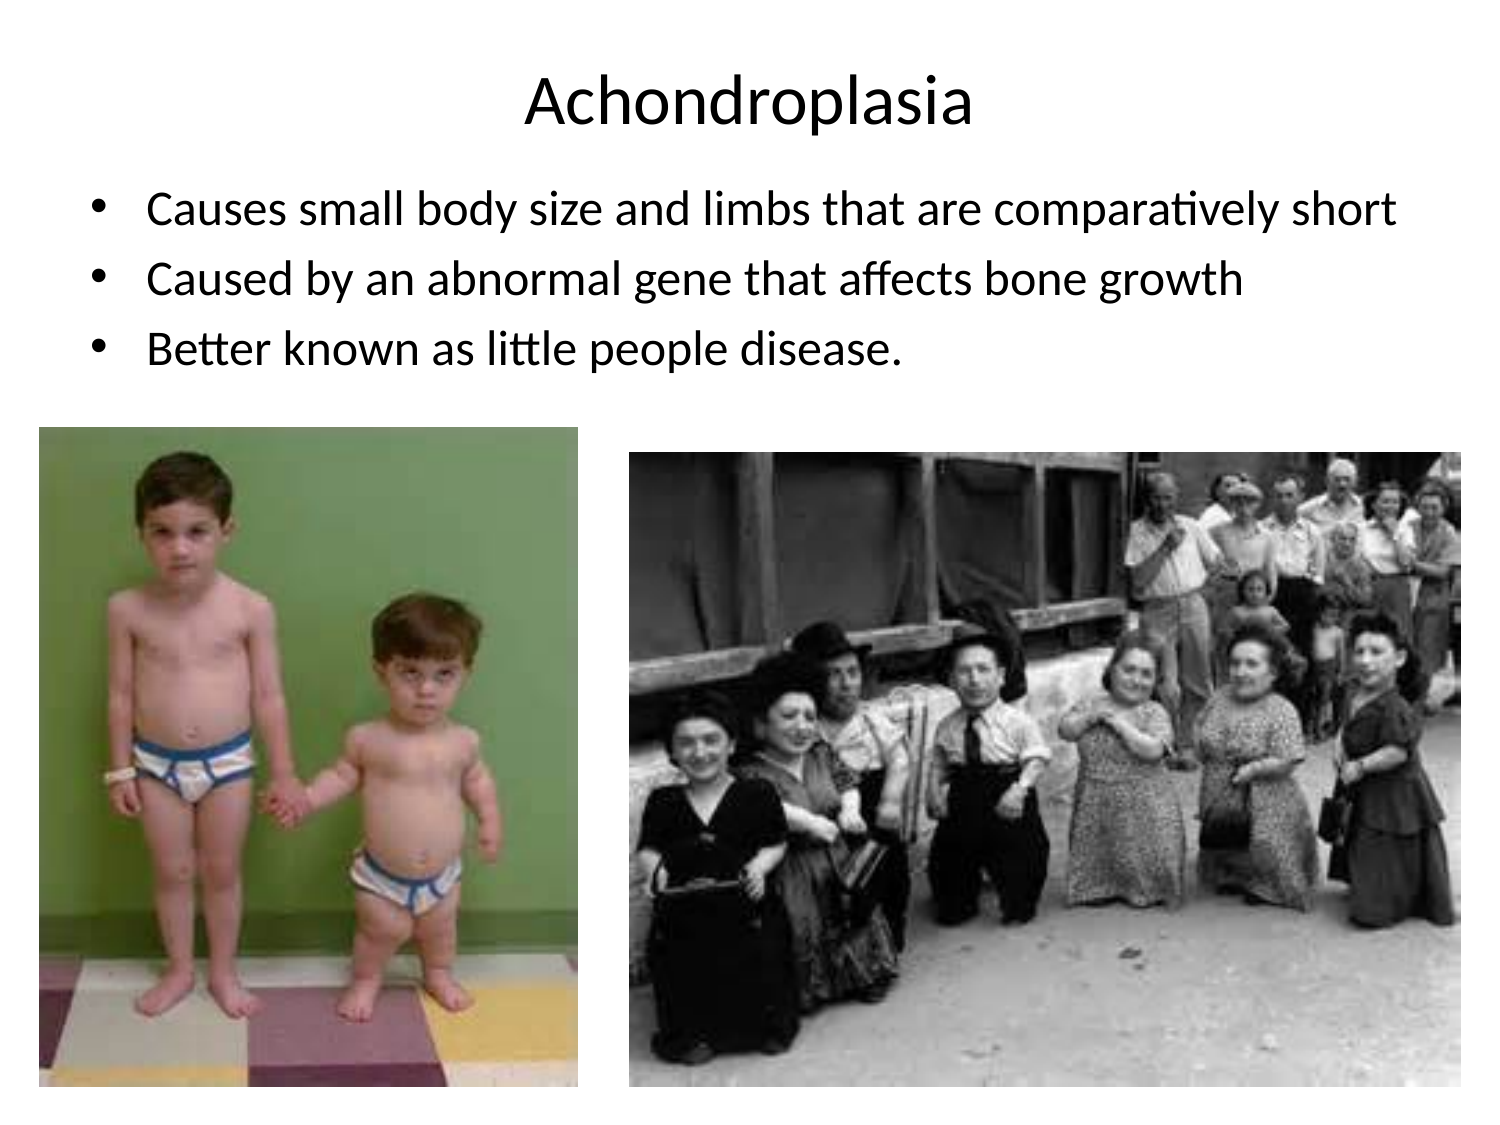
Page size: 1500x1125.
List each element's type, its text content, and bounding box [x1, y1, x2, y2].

list Causes small body size and limbs that are comparatively short Caused by an abnormal gene that affects bone growth Better known as little people disease. [75, 167, 1447, 1068]
picture [38, 427, 578, 1087]
picture [629, 451, 1462, 1087]
title Achondroplasia [75, 45, 1425, 167]
